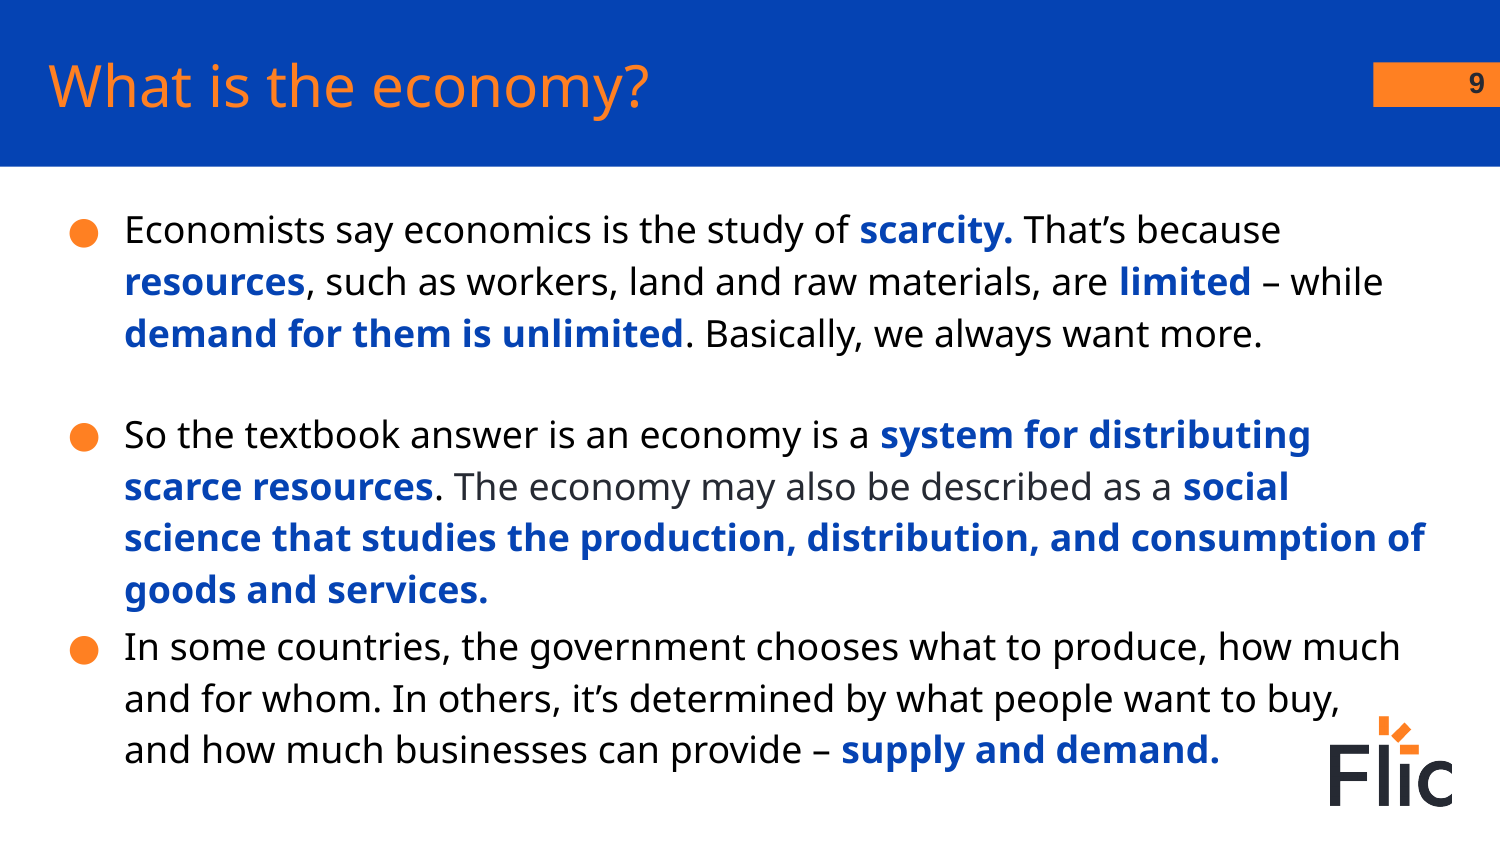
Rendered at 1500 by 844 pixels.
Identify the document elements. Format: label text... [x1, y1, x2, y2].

text_box Economists say economics is the study of scarcity. That’s because resources, such as workers, land and raw materials, are limited – while demand for them is unlimited. Basically, we always want more. [34, 184, 1442, 370]
text_box So the textbook answer is an economy is a system for distributing scarce resources. The economy may also be described as a social science that studies the production, distribution, and consumption of goods and services. [34, 388, 1442, 626]
picture [1430, 716, 1452, 807]
text_box What is the economy? [34, 41, 1346, 127]
slide_number ‹#› [1410, 49, 1500, 115]
text_box In some countries, the government chooses what to produce, how much and for whom. In others, it’s determined by what people want to buy, and how much businesses can provide – supply and demand. [34, 626, 1430, 844]
